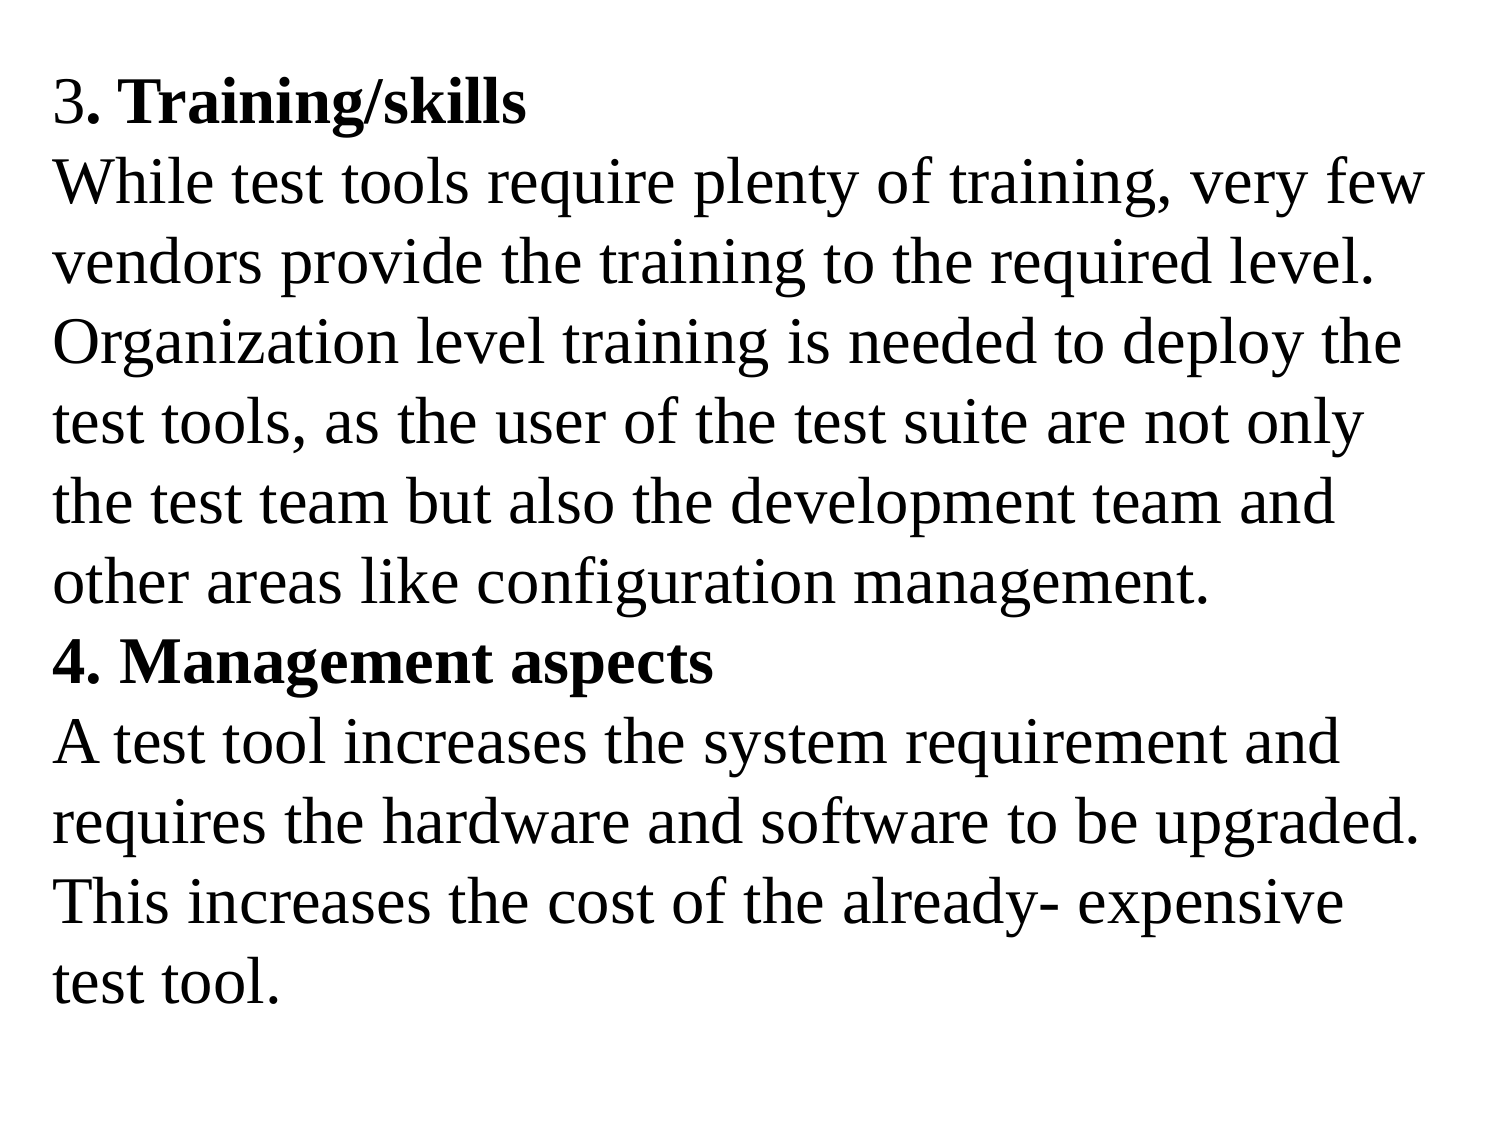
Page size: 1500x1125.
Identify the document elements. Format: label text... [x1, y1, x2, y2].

text_box 3. Training/skills While test tools require plenty of training, very few vendors provide the training to the required level. Organization level training is needed to deploy the test tools, as the user of the test suite are not only the test team but also the development team and other areas like configuration management. 4. Management aspects A test tool increases the system requirement and requires the hardware and software to be upgraded. This increases the cost of the already- expensive test tool. [37, 49, 1450, 1025]
